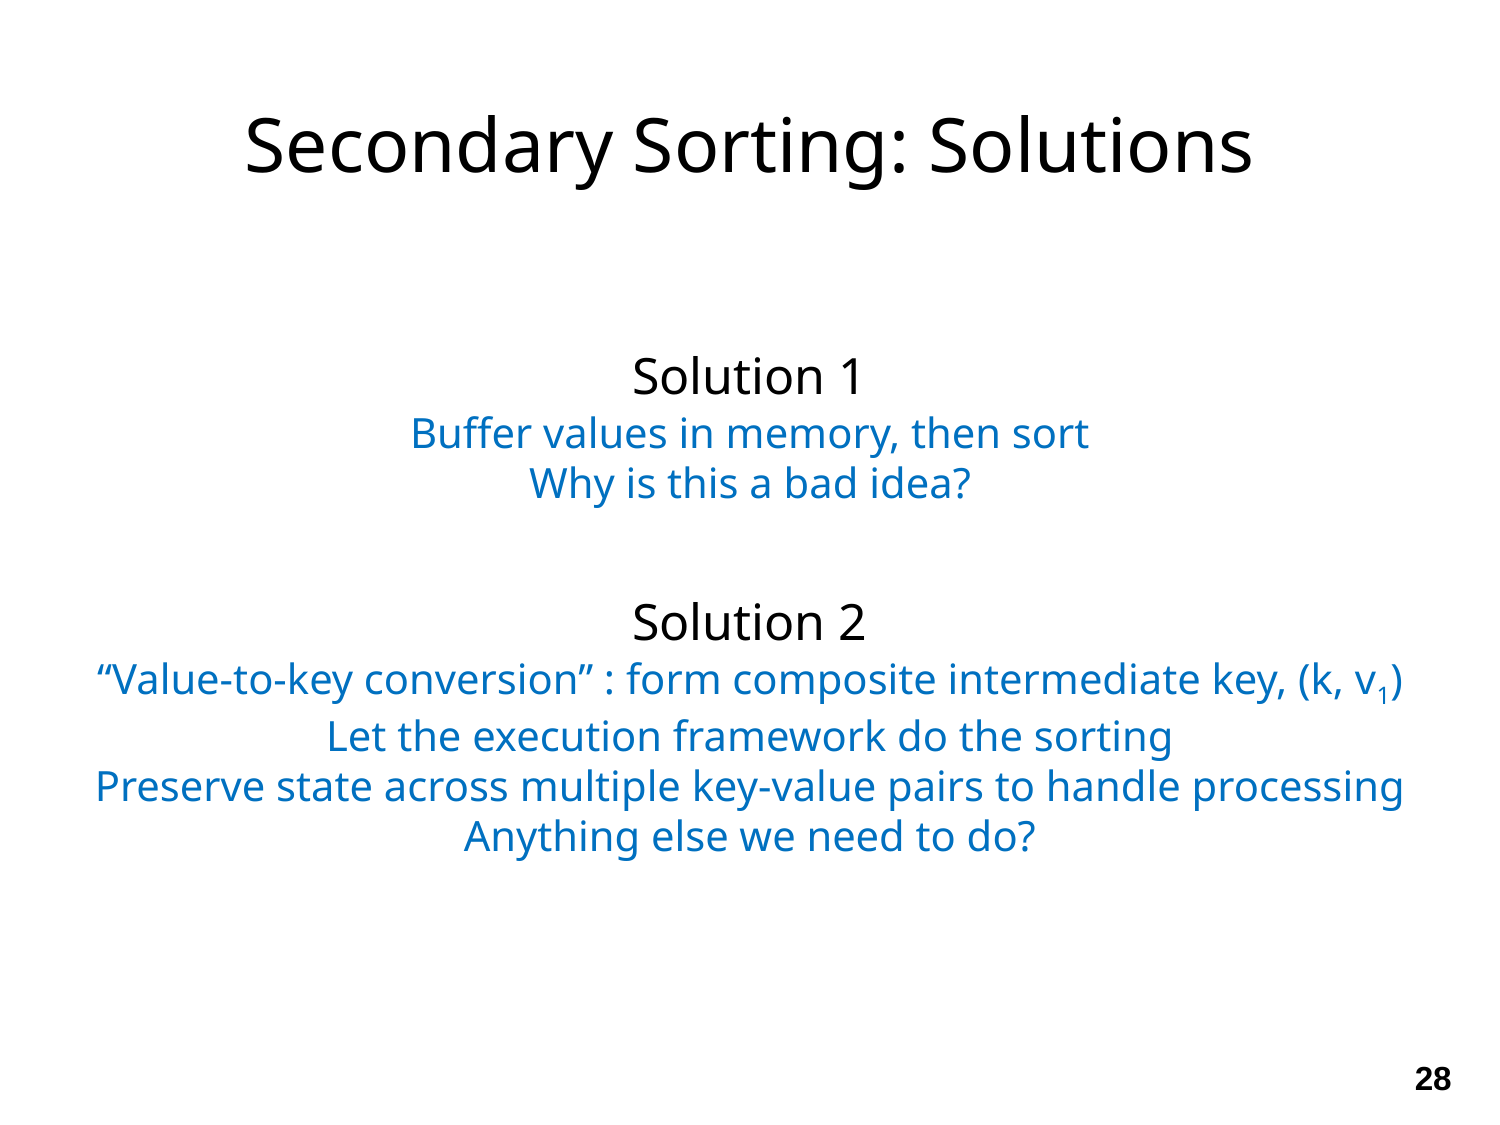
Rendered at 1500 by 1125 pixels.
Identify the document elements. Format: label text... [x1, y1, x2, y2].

text_box “Value-to-key conversion” : form composite intermediate key, (k, v1) Let the execution framework do the sorting Preserve state across multiple key-value pairs to handle processing Anything else we need to do? [0, 645, 1500, 867]
text_box Buffer values in memory, then sort Why is this a bad idea? [0, 399, 1500, 515]
text_box Solution 1 [0, 337, 1500, 399]
text_box Secondary Sorting: Solutions [0, 90, 1500, 203]
text_box Solution 2 [0, 582, 1500, 645]
slide_number 28 [1400, 1050, 1488, 1110]
